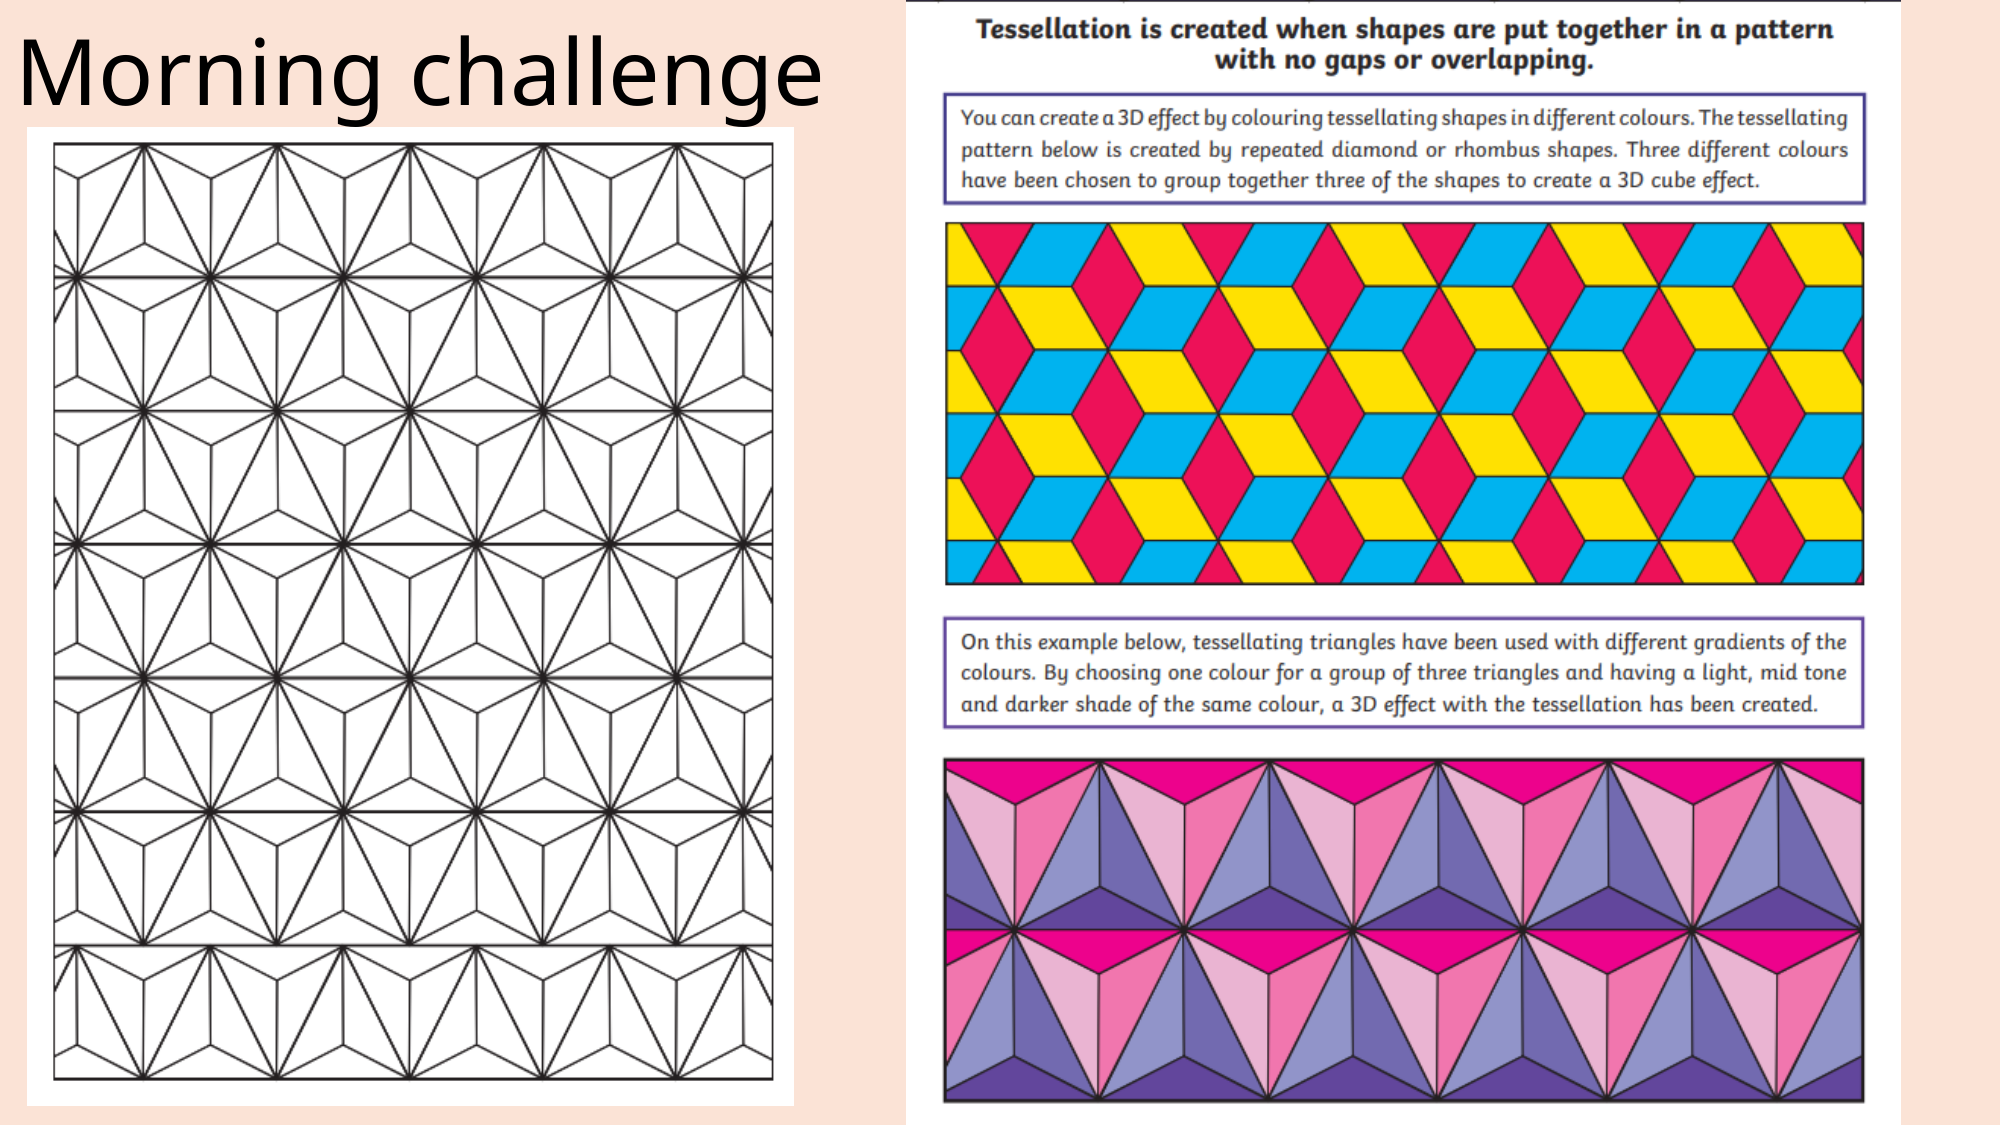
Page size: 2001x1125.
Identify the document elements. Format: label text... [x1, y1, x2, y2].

picture [905, 0, 1902, 1125]
title Morning challenge [0, 0, 905, 185]
picture [27, 126, 794, 1107]
